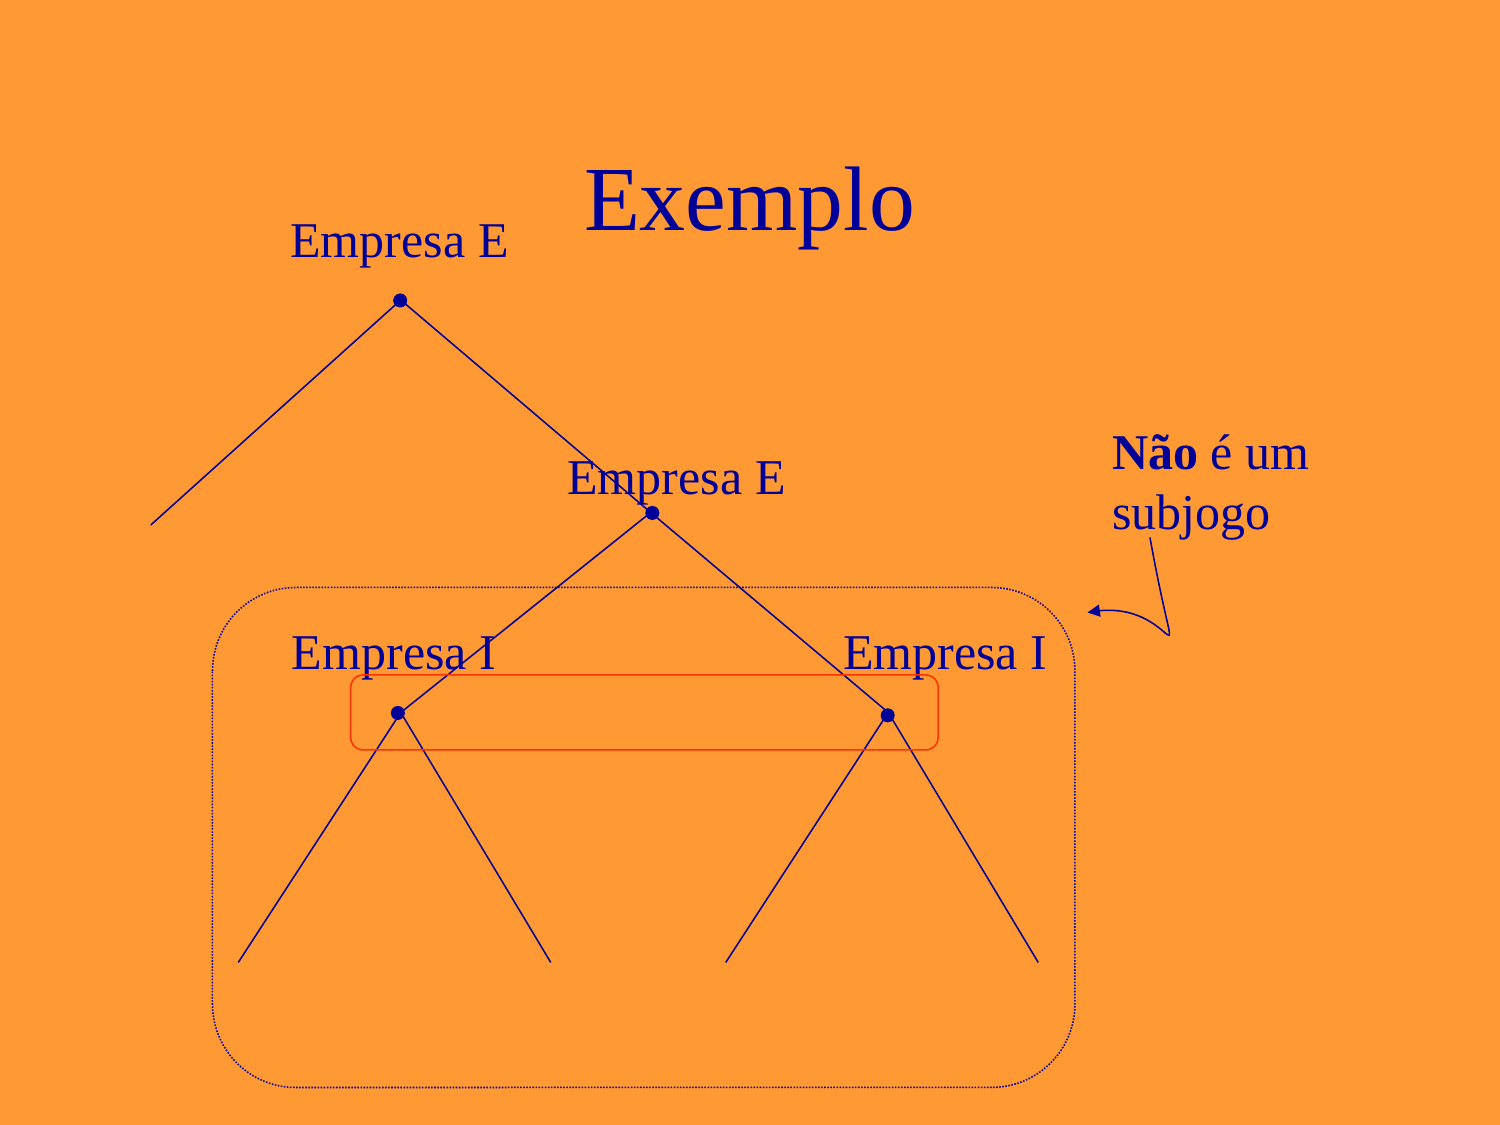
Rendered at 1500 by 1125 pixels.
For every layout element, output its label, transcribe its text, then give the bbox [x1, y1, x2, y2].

text_box Não é um subjogo [1097, 412, 1450, 548]
text_box [646, 506, 659, 520]
text_box Empresa E [275, 199, 524, 275]
title Exemplo [112, 99, 1388, 288]
text_box [1087, 537, 1170, 636]
text_box Empresa E [552, 437, 801, 513]
text_box [393, 294, 407, 307]
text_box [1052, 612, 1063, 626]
text_box [212, 587, 1075, 1088]
